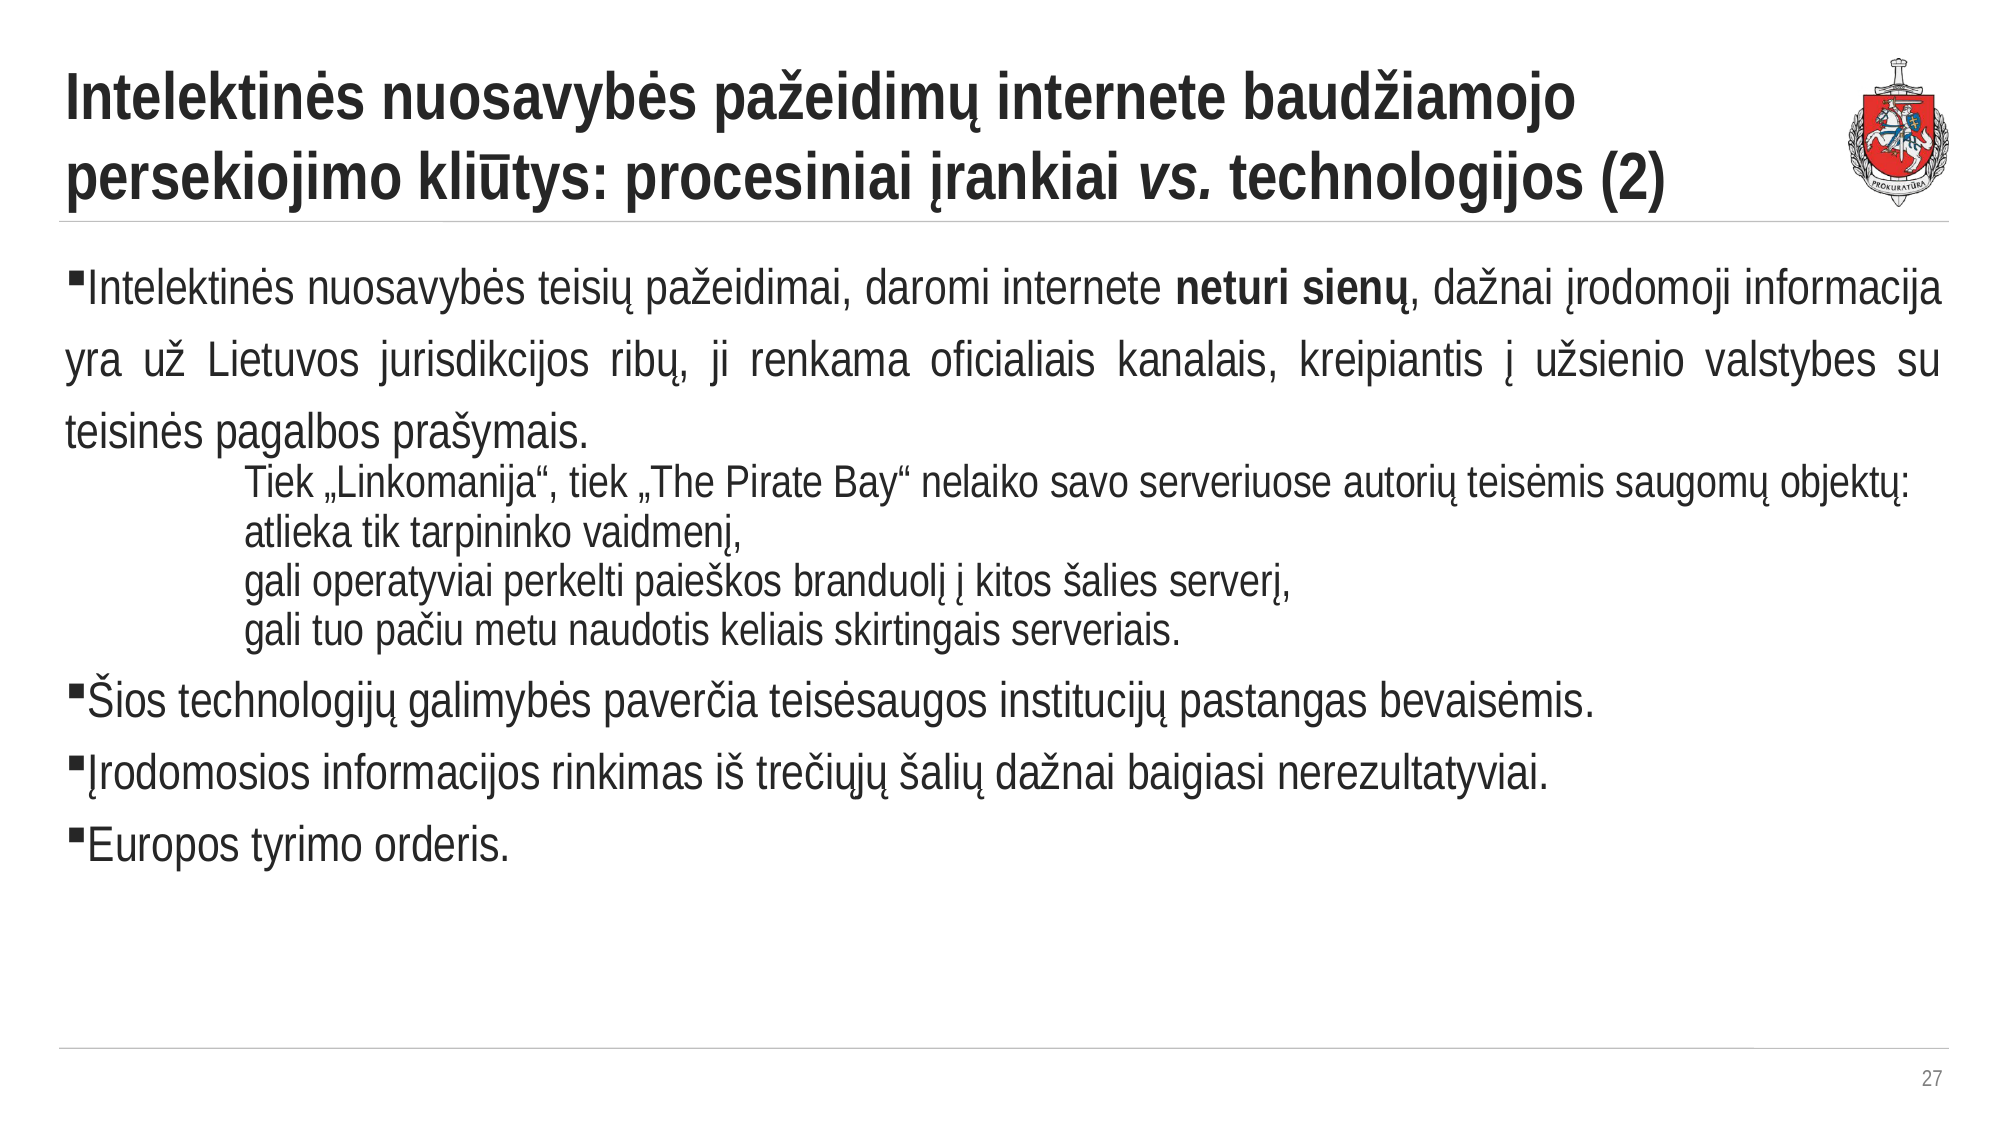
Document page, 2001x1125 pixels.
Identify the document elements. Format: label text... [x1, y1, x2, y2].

slide_number 27 [1771, 1062, 1949, 1093]
title Intelektinės nuosavybės pažeidimų internete baudžiamojo persekiojimo kliūtys: procesiniai įrankiai vs. technologijos (2) [59, 59, 1831, 207]
picture [1848, 58, 1949, 207]
list Intelektinės nuosavybės teisių pažeidimai, daromi internete neturi sienų, dažnai įrodomoji informacija yra už Lietuvos jurisdikcijos ribų, ji renkama oficialiais kanalais, kreipiantis į užsienio valstybes su teisinės pagalbos prašymais. Tiek „Linkomanija“, tiek „The Pirate Bay“ nelaiko savo serveriuose autorių teisėmis saugomų objektų: atlieka tik tarpininko vaidmenį, gali operatyviai perkelti paieškos branduolį į kitos šalies serverį, gali tuo pačiu metu naudotis keliais skirtingais serveriais. Šios technologijų galimybės paverčia teisėsaugos institucijų pastangas bevaisėmis. Įrodomosios informacijos rinkimas iš trečiųjų šalių dažnai baigiasi nerezultatyviai. Europos tyrimo orderis. [59, 236, 1949, 1034]
